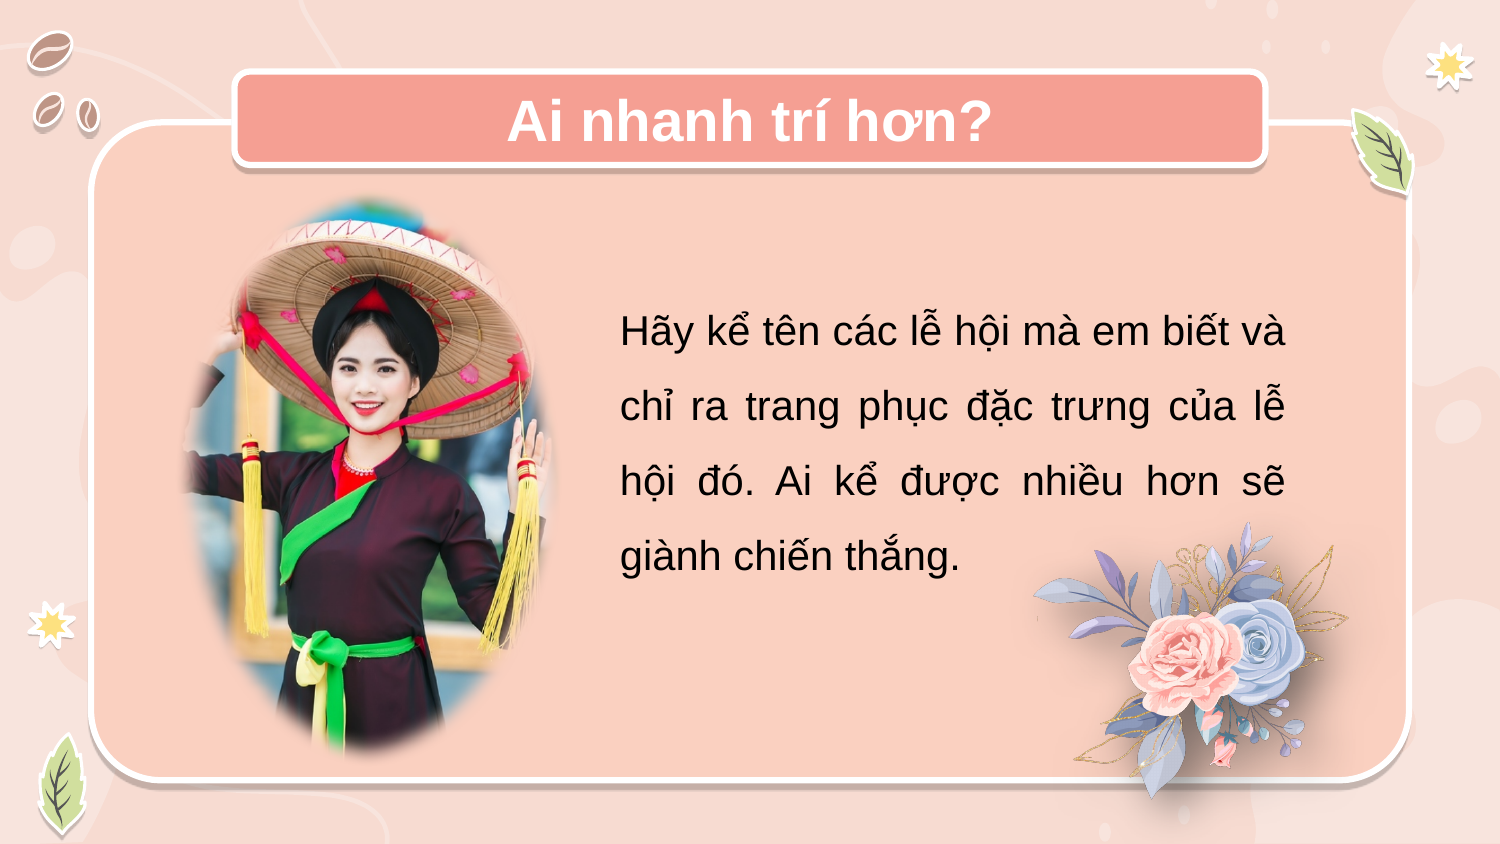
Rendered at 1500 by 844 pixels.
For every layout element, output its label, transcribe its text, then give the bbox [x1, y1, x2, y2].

text_box Hãy kể tên các lễ hội mà em biết và chỉ ra trang phục đặc trưng của lễ hội đó. Ai kể được nhiều hơn sẽ giành chiến thắng. [605, 271, 1302, 587]
picture [173, 185, 564, 769]
picture [1029, 495, 1356, 822]
title Ai nhanh trí hơn? [116, 88, 1383, 149]
